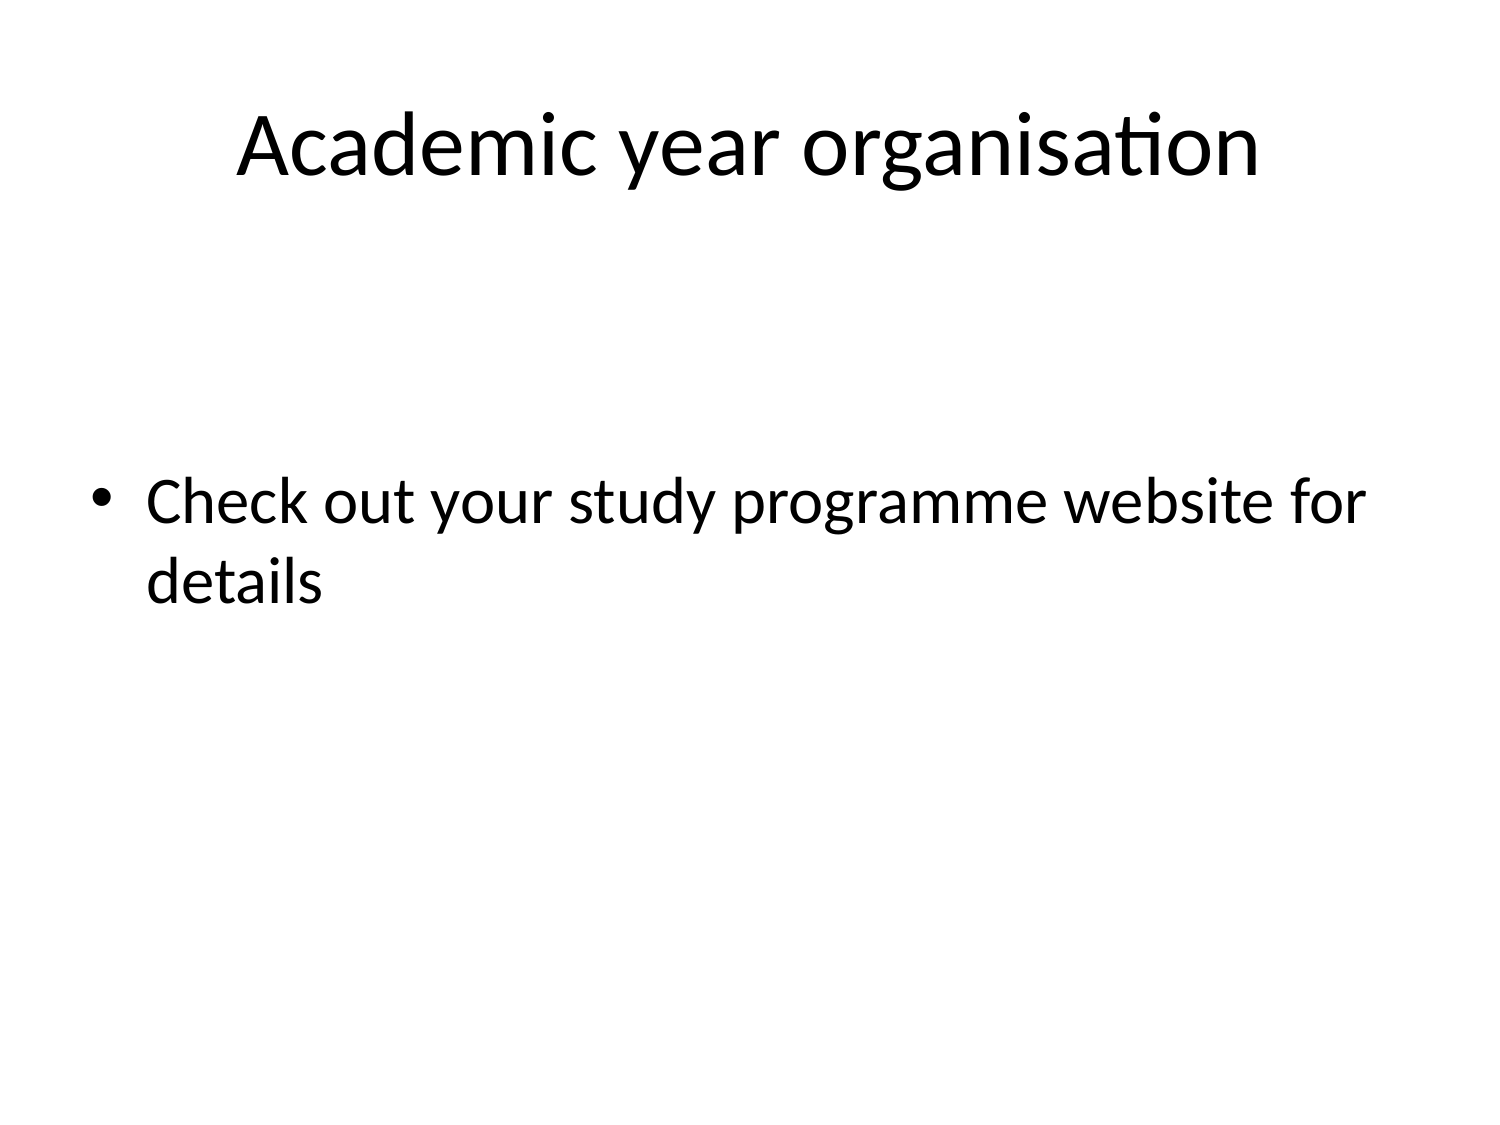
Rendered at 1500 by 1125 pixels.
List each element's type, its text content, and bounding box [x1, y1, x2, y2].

list Check out your study programme website for details [74, 262, 1426, 1006]
title Academic year organisation [74, 44, 1426, 233]
